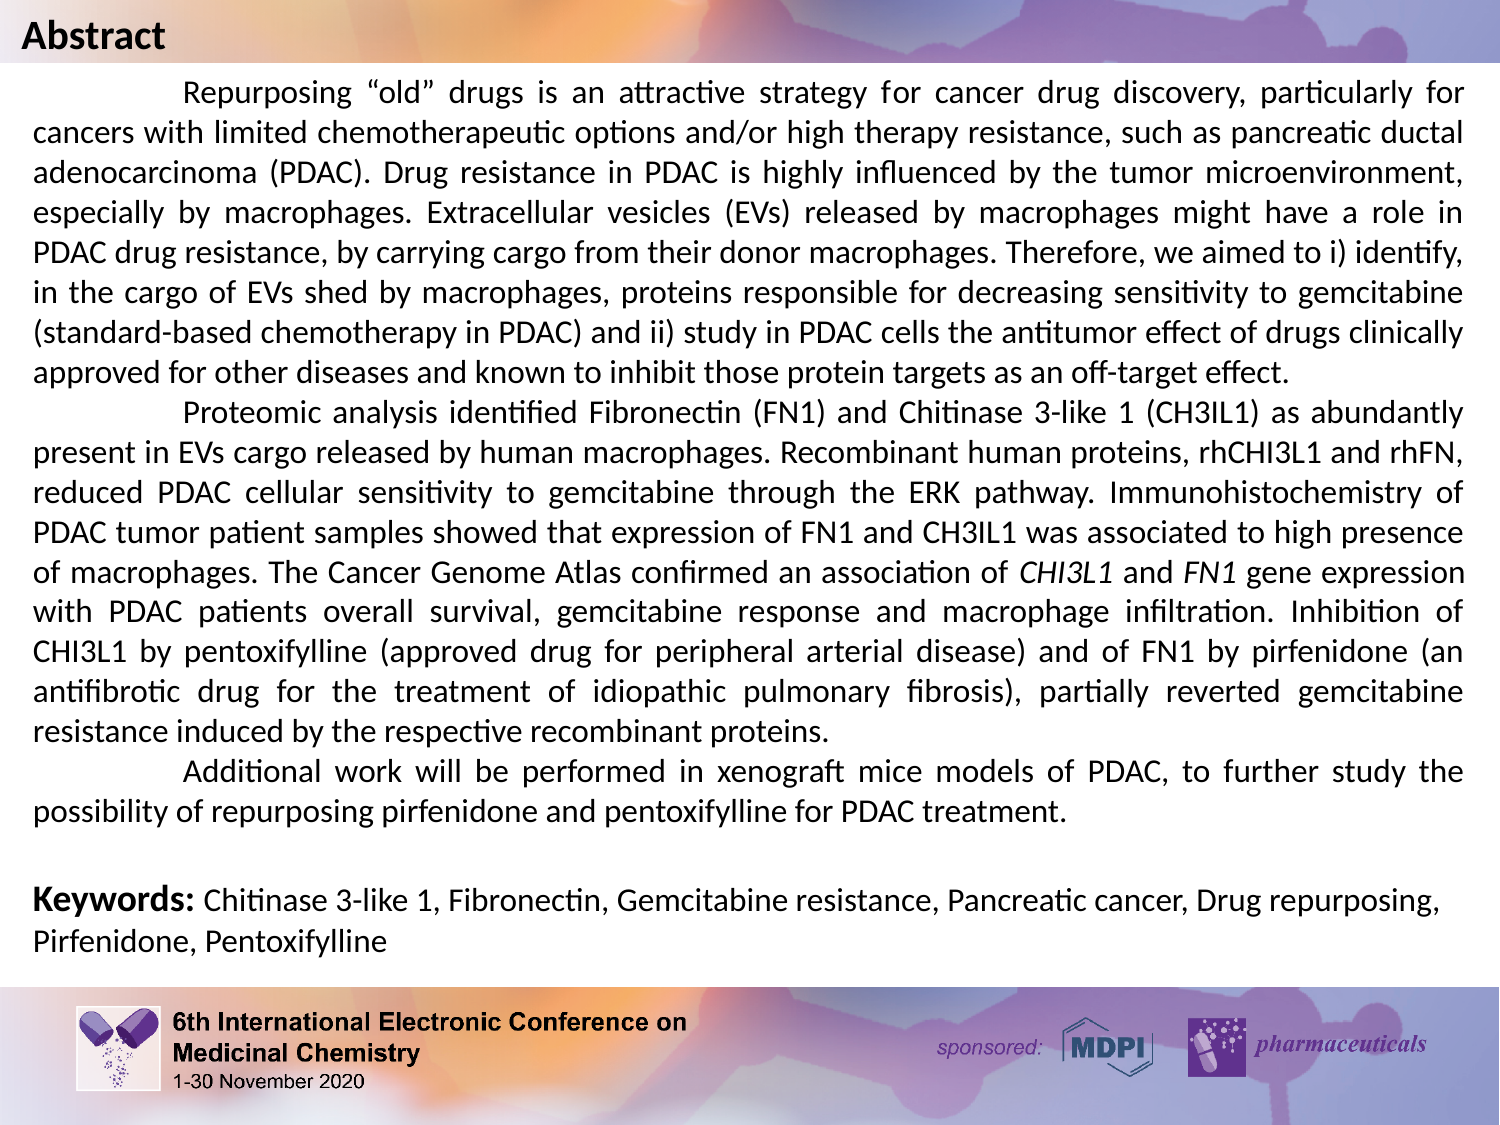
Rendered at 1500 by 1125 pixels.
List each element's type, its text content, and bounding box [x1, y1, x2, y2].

picture [0, 987, 1499, 1125]
picture [0, 0, 1500, 63]
text_box Repurposing “old” drugs is an attractive strategy for cancer drug discovery, particularly for cancers with limited chemotherapeutic options and/or high therapy resistance, such as pancreatic ductal adenocarcinoma (PDAC). Drug resistance in PDAC is highly influenced by the tumor microenvironment, especially by macrophages. Extracellular vesicles (EVs) released by macrophages might have a role in PDAC drug resistance, by carrying cargo from their donor macrophages. Therefore, we aimed to i) identify, in the cargo of EVs shed by macrophages, proteins responsible for decreasing sensitivity to gemcitabine (standard-based chemotherapy in PDAC) and ii) study in PDAC cells the antitumor effect of drugs clinically approved for other diseases and known to inhibit those protein targets as an off-target effect. Proteomic analysis identified Fibronectin (FN1) and Chitinase 3-like 1 (CH3IL1) as abundantly present in EVs cargo released by human macrophages. Recombinant human proteins, rhCHI3L1 and rhFN, reduced PDAC cellular sensitivity to gemcitabine through the ERK pathway. Immunohistochemistry of PDAC tumor patient samples showed that expression of FN1 and CH3IL1 was associated to high presence of macrophages. The Cancer Genome Atlas confirmed an association of CHI3L1 and FN1 gene expression with PDAC patients overall survival, gemcitabine response and macrophage infiltration. Inhibition of CHI3L1 by pentoxifylline (approved drug for peripheral arterial disease) and of FN1 by pirfenidone (an antifibrotic drug for the treatment of idiopathic pulmonary fibrosis), partially reverted gemcitabine resistance induced by the respective recombinant proteins. Additional work will be performed in xenograft mice models of PDAC, to further study the possibility of repurposing pirfenidone and pentoxifylline for PDAC treatment. Keywords: Chitinase 3-like 1, Fibronectin, Gemcitabine resistance, Pancreatic cancer, Drug repurposing, Pirfenidone, Pentoxifylline [18, 71, 1481, 967]
